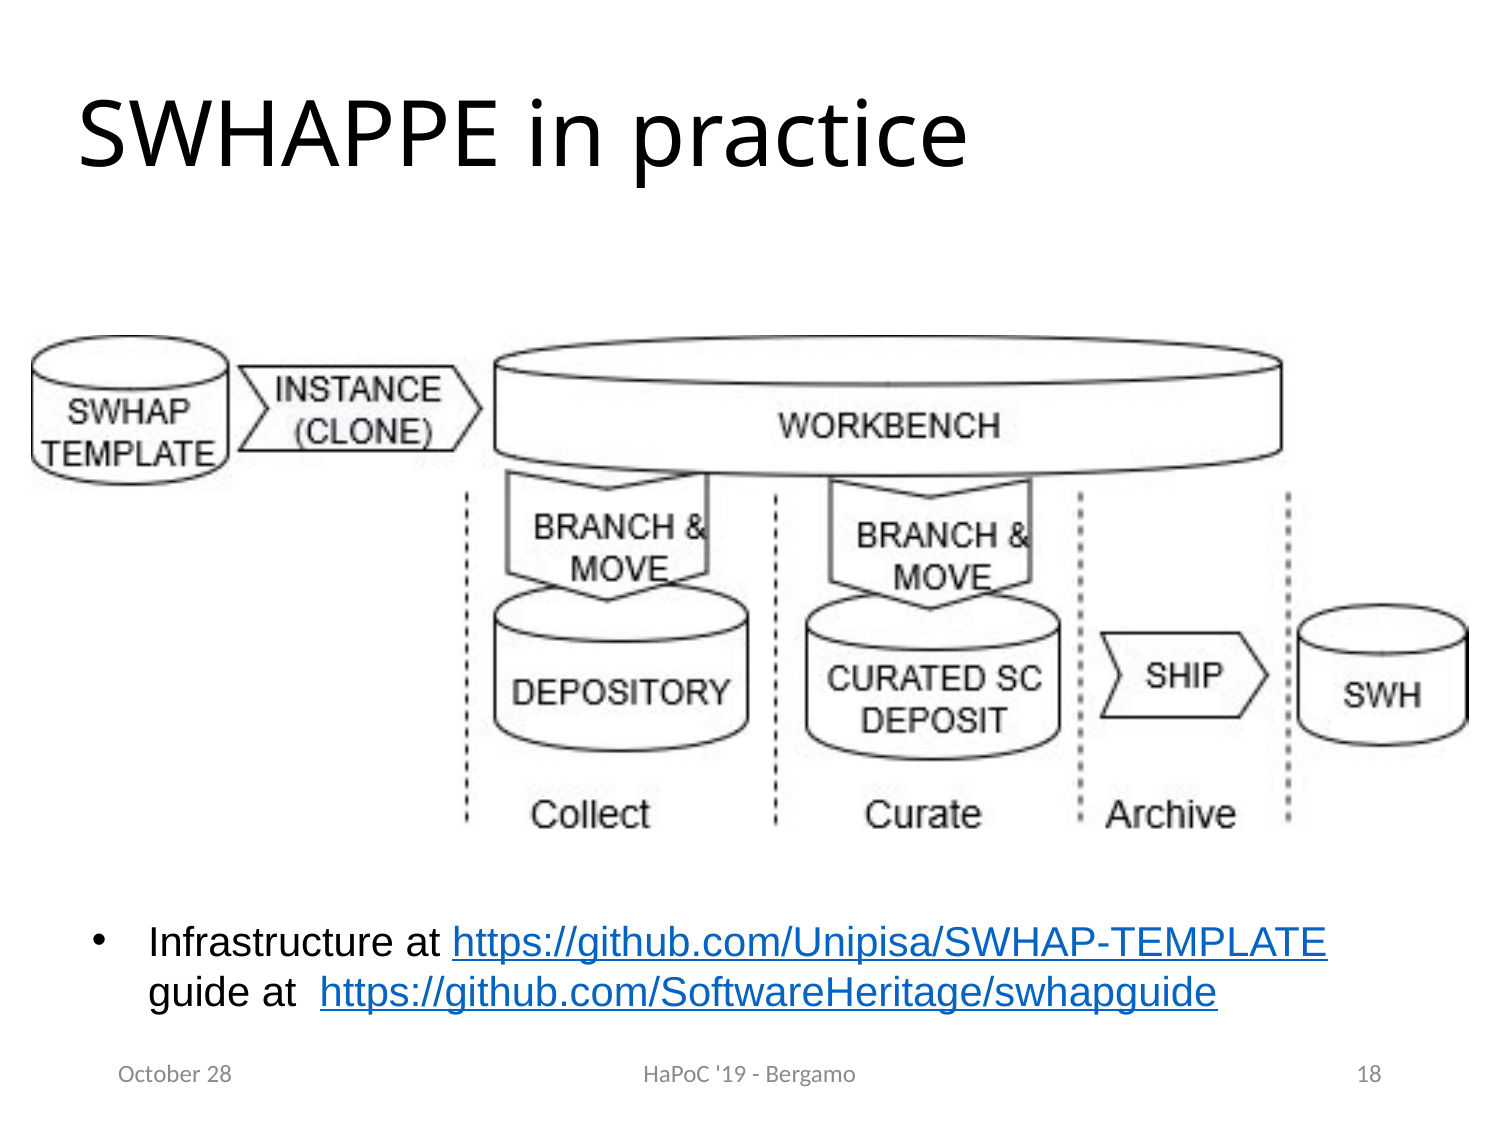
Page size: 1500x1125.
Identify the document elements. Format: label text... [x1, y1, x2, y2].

slide_number 18 [1059, 1042, 1397, 1103]
footer HaPoC '19 - Bergamo [496, 1042, 1004, 1103]
text_box Infrastructure at https://github.com/Unipisa/SWHAP-TEMPLATE guide at https://github.com/SoftwareHeritage/swhapguide [76, 907, 1426, 1023]
title SWHAPPE in practice [63, 59, 1428, 214]
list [31, 335, 1469, 843]
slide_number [103, 1042, 441, 1103]
